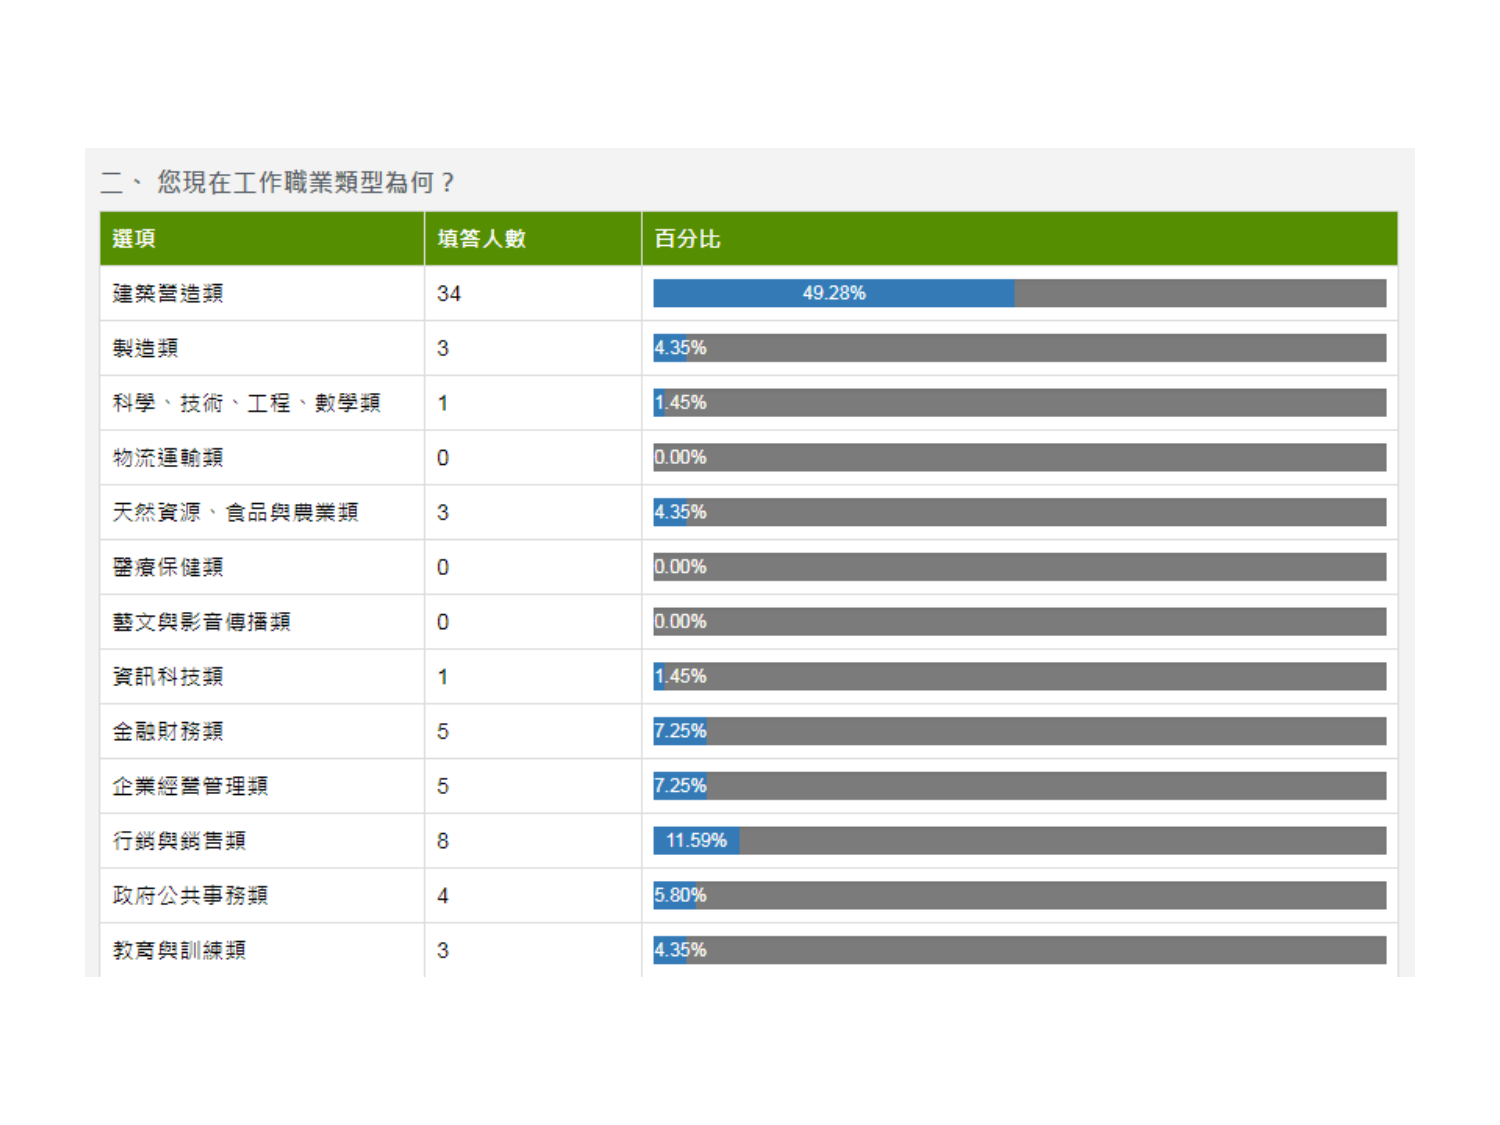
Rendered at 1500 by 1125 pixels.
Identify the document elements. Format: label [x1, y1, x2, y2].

picture [84, 148, 1416, 977]
